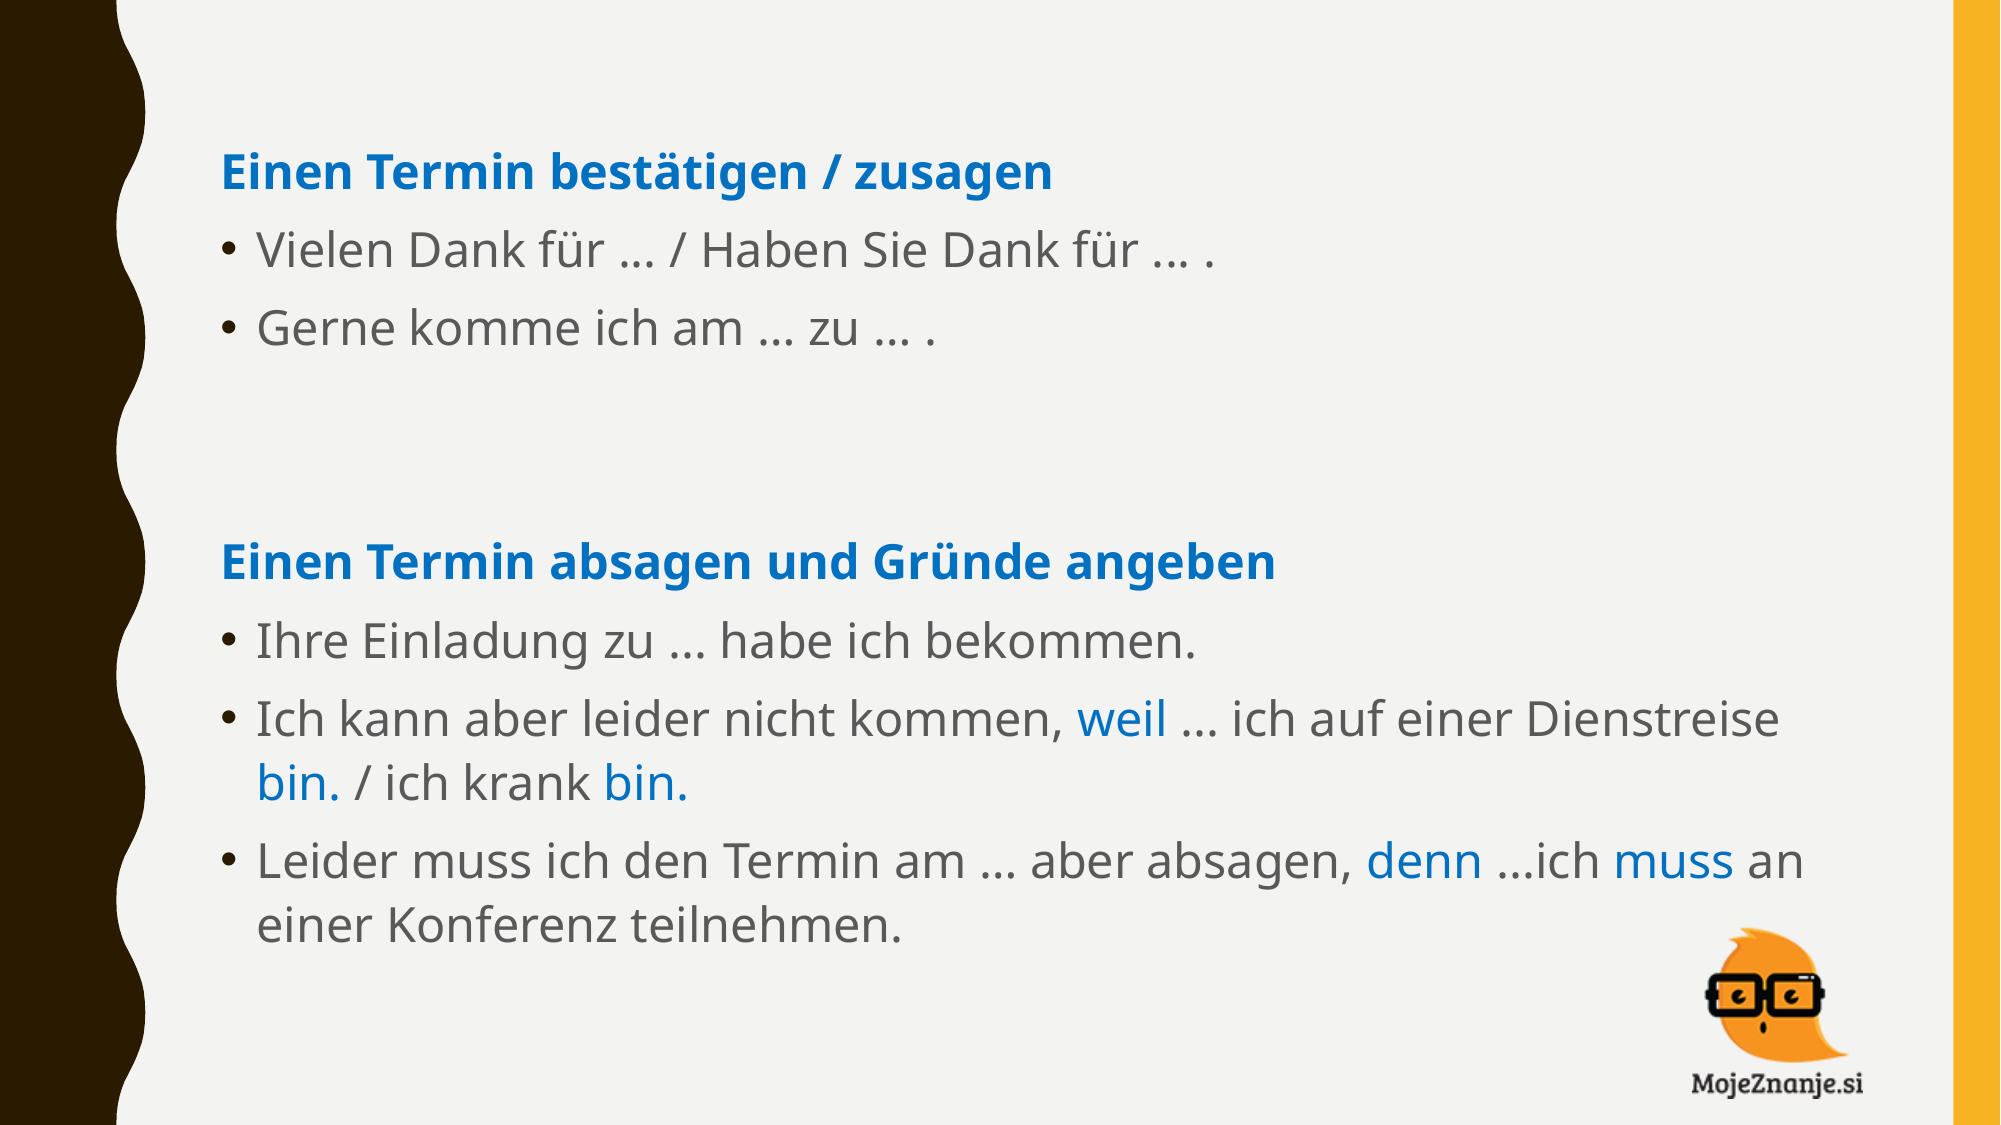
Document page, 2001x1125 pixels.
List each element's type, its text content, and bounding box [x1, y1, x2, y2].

list Einen Termin bestätigen / zusagen Vielen Dank für ... / Haben Sie Dank für ... . Gerne komme ich am … zu … . Einen Termin absagen und Gründe angeben Ihre Einladung zu ... habe ich bekommen. Ich kann aber leider nicht kommen, weil ... ich auf einer Dienstreise bin. / ich krank bin. Leider muss ich den Termin am … aber absagen, denn ...ich muss an einer Konferenz teilnehmen. [205, 127, 1875, 965]
picture [1692, 965, 1863, 1099]
